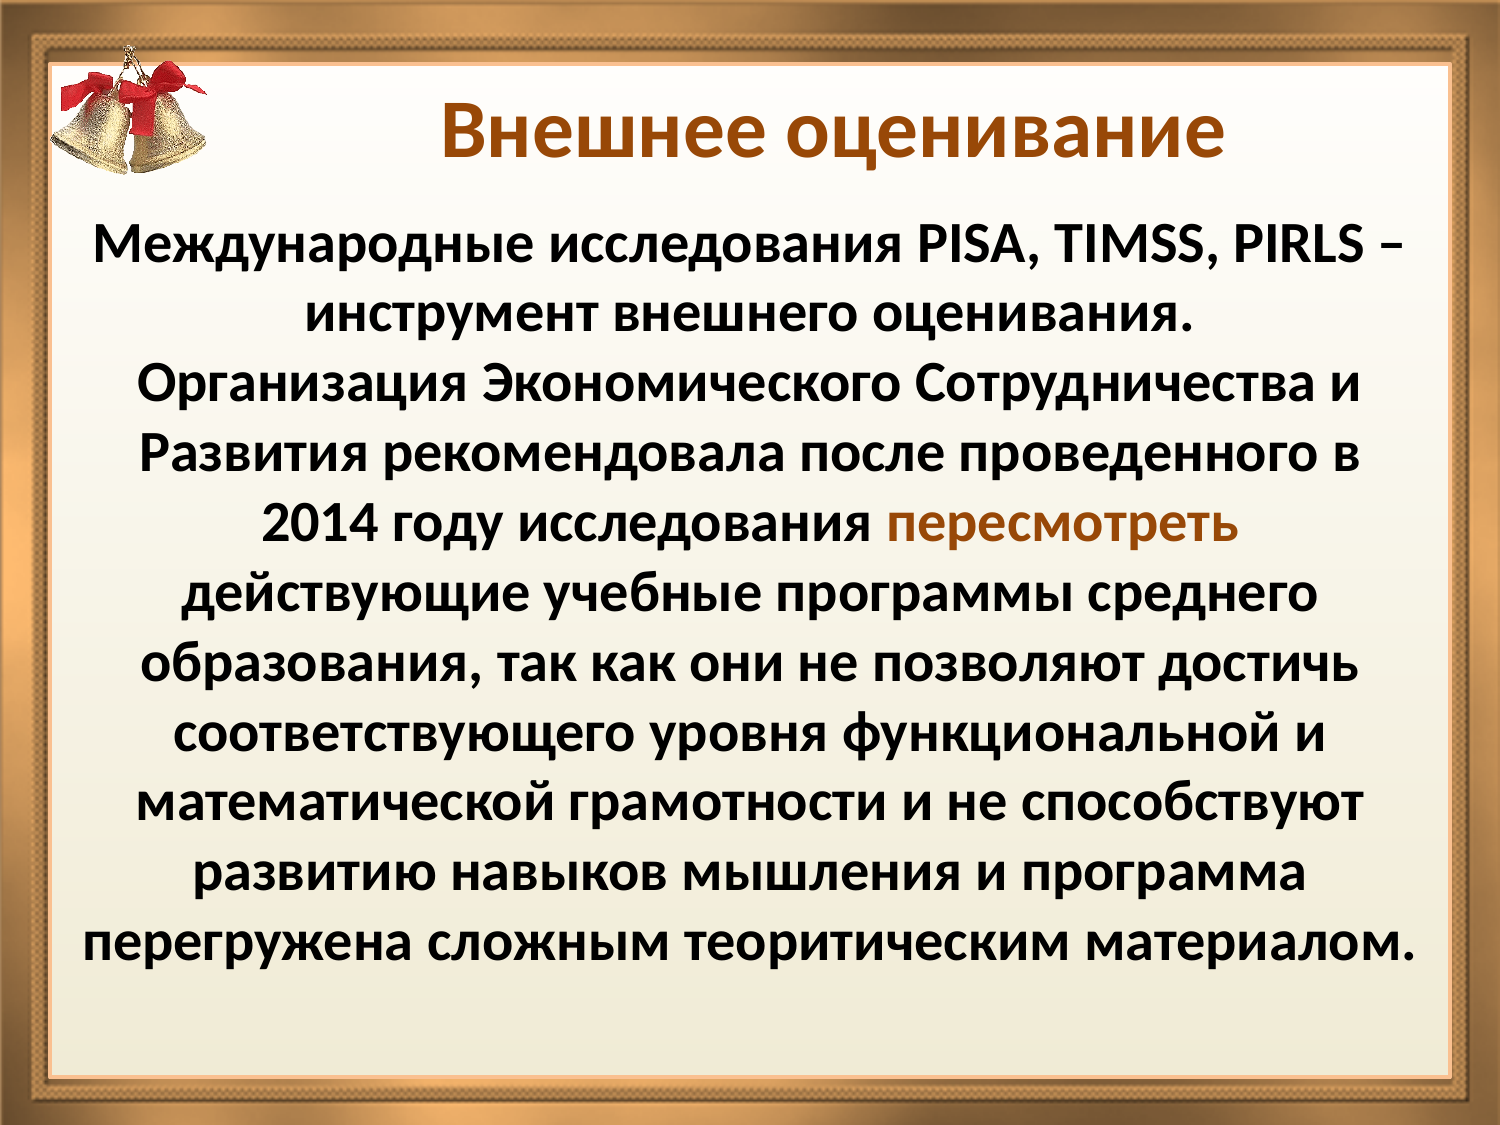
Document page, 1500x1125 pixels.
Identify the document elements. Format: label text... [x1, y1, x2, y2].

title Внешнее оценивание [242, 66, 1425, 183]
picture [0, 0, 1500, 1125]
list Международные исследования PISA, TIMSS, PIRLS – инструмент внешнего оценивания. Организация Экономического Сотрудничества и Развития рекомендовала после проведенного в 2014 году исследования пересмотреть действующие учебные программы среднего образования, так как они не позволяют достичь соответствующего уровня функциональной и математической грамотности и не способствуют развитию навыков мышления и программа перегружена сложным теоритическим материалом. [64, 196, 1436, 1005]
